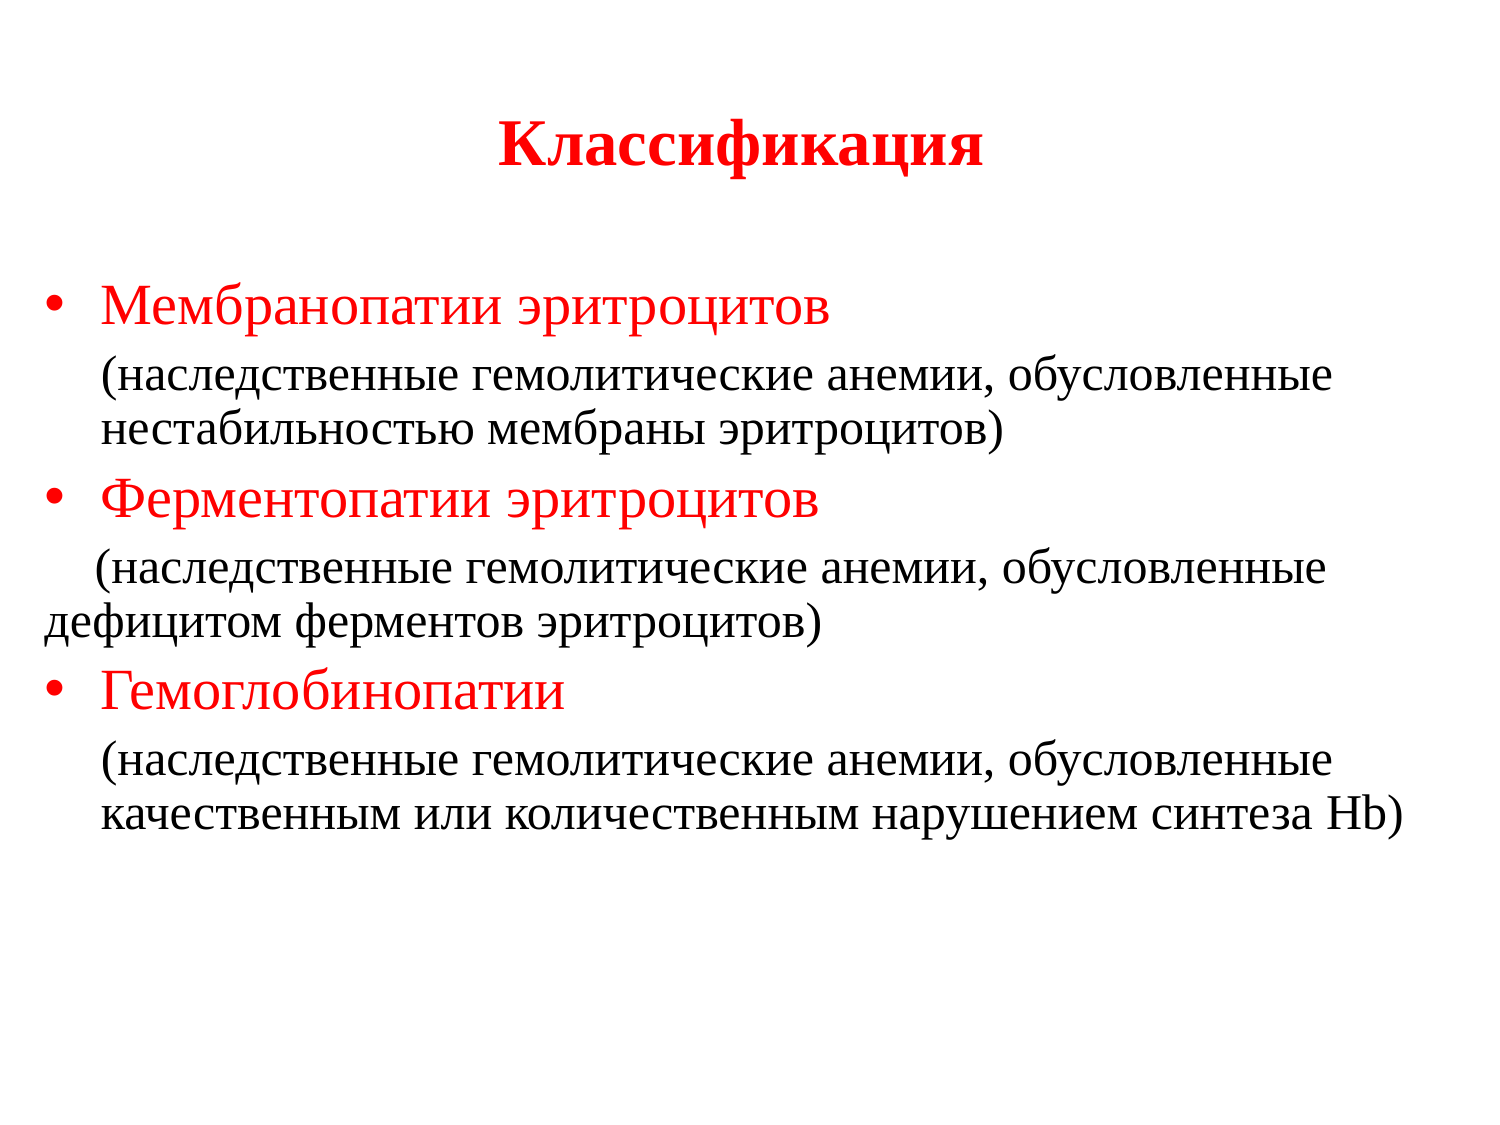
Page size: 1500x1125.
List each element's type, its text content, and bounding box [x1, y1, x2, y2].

title Классификация [75, 45, 1425, 233]
list Мембранопатии эритроцитов (наследственные гемолитические анемии, обусловленные нестабильностью мембраны эритроцитов) Ферментопатии эритроцитов (наследственные гемолитические анемии, обусловленные дефицитом ферментов эритроцитов) Гемоглобинопатии (наследственные гемолитические анемии, обусловленные качественным или количественным нарушением синтеза Hb) [29, 267, 1459, 958]
